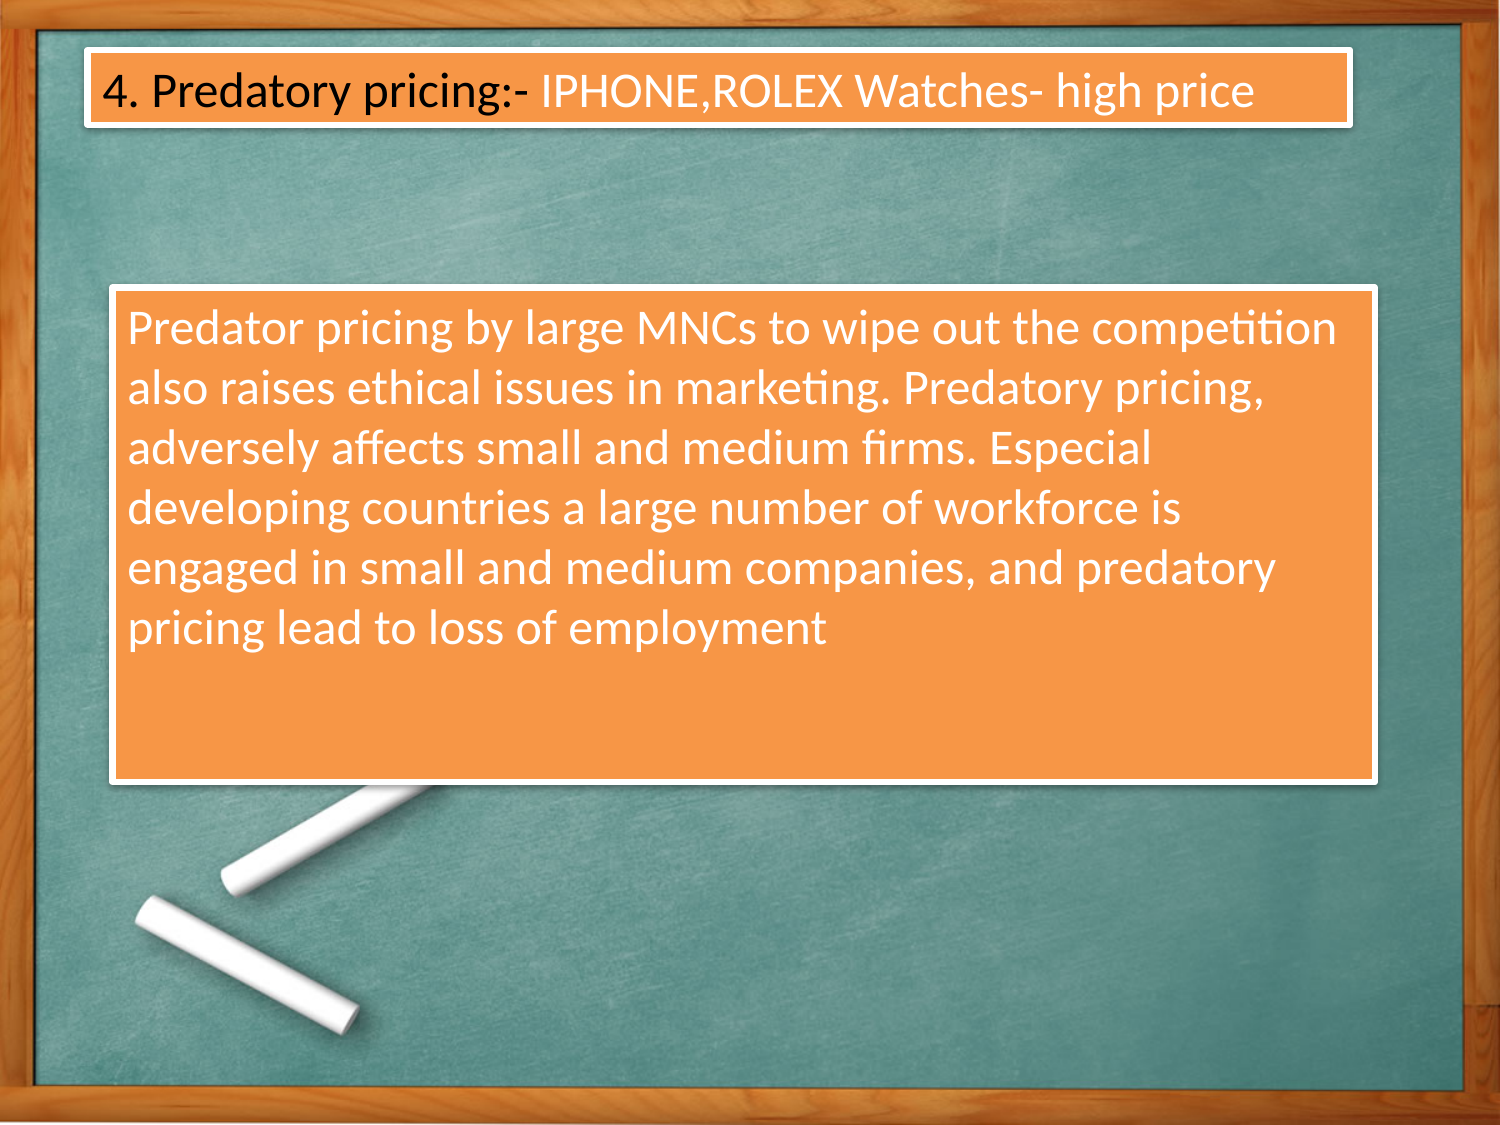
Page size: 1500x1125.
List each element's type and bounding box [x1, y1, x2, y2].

list [0, 0, 1500, 1125]
